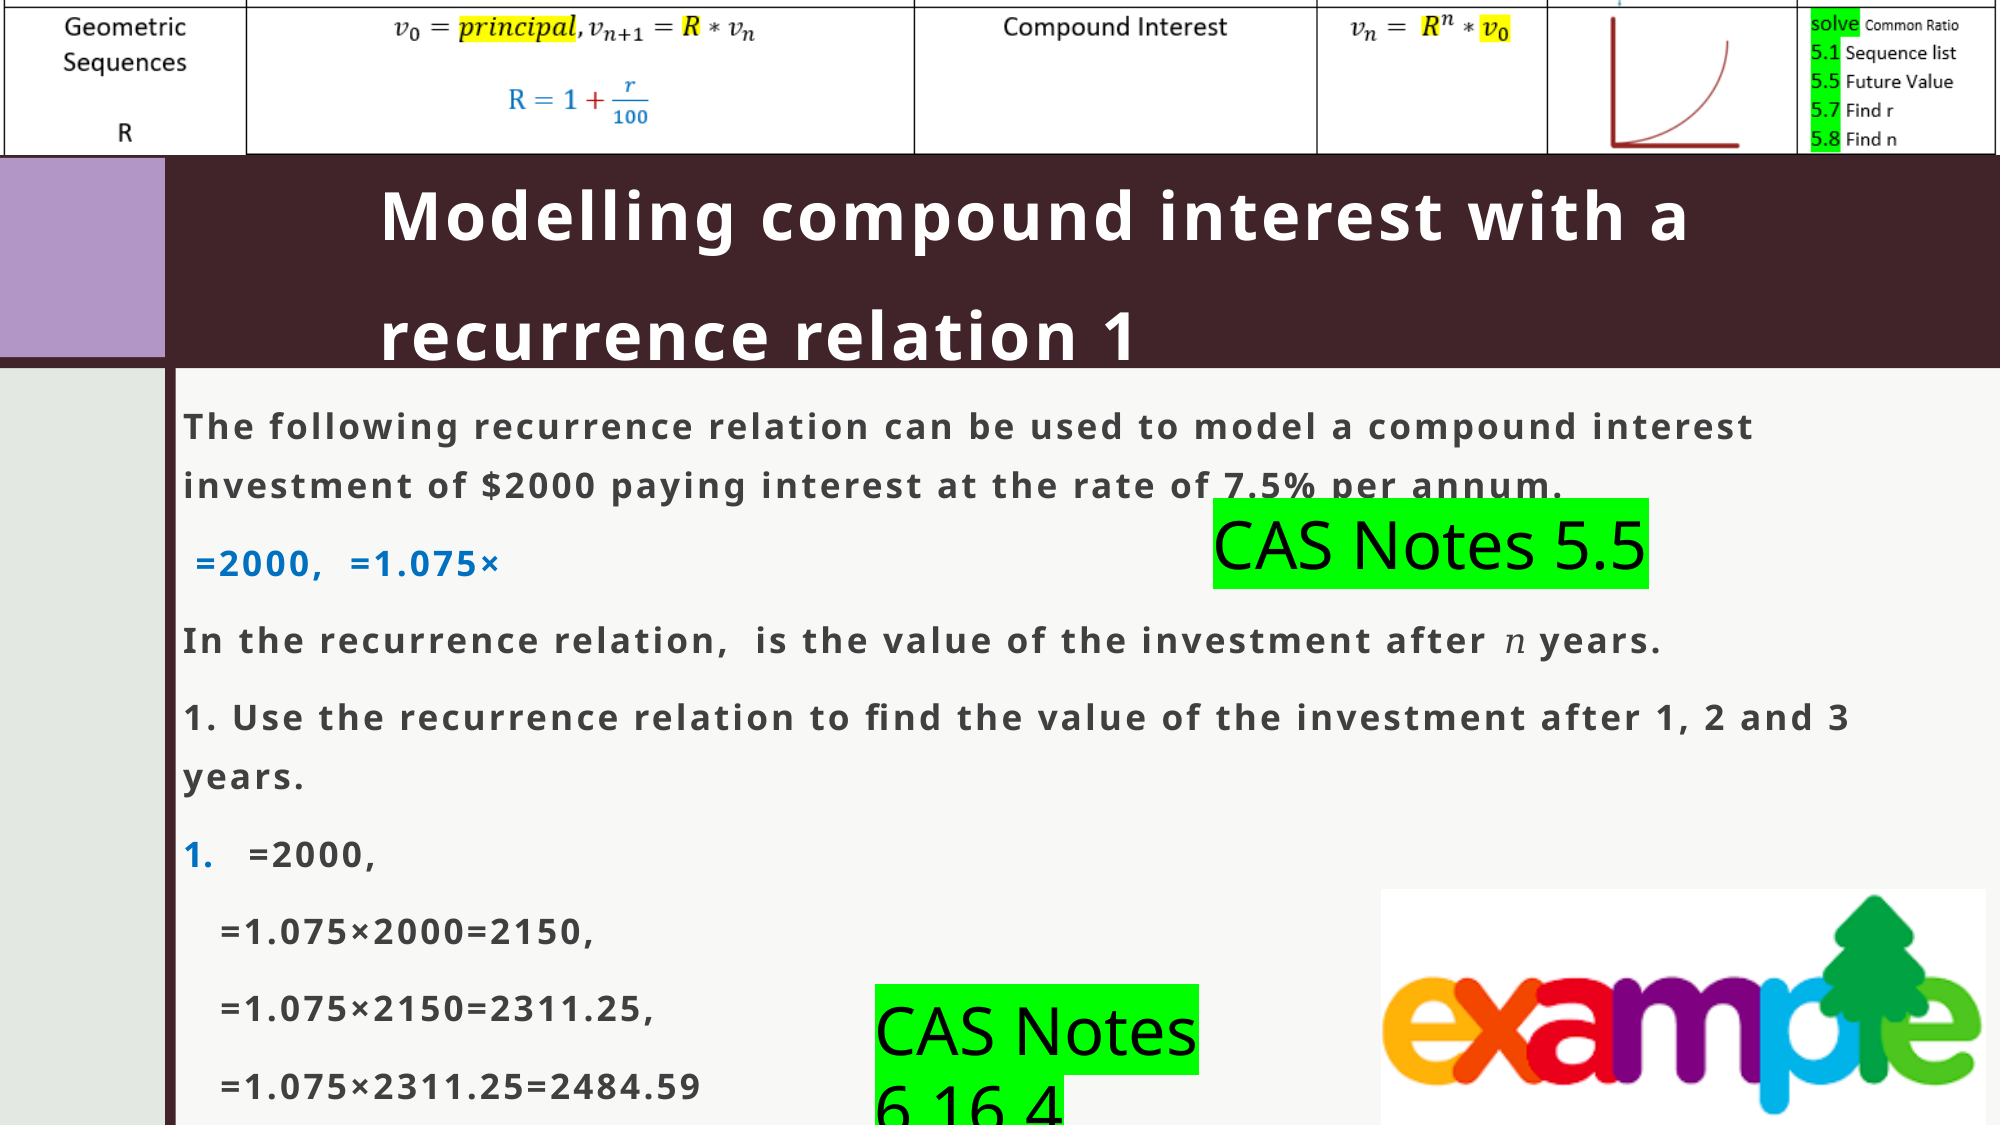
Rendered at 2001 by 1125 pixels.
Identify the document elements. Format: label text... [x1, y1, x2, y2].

text_box [177, 155, 2000, 369]
text_box [0, 369, 164, 1125]
text_box [0, 157, 164, 358]
picture [0, 0, 2000, 155]
picture [1380, 889, 1986, 1125]
text_box [164, 155, 177, 1125]
text_box CAS Notes 5.5 [1198, 495, 2000, 591]
text_box [0, 358, 164, 369]
title Modelling compound interest with a recurrence relation 1 [361, 168, 1809, 338]
text_box [177, 369, 2000, 1125]
text_box CAS Notes 6.16.4 [859, 981, 1380, 1125]
